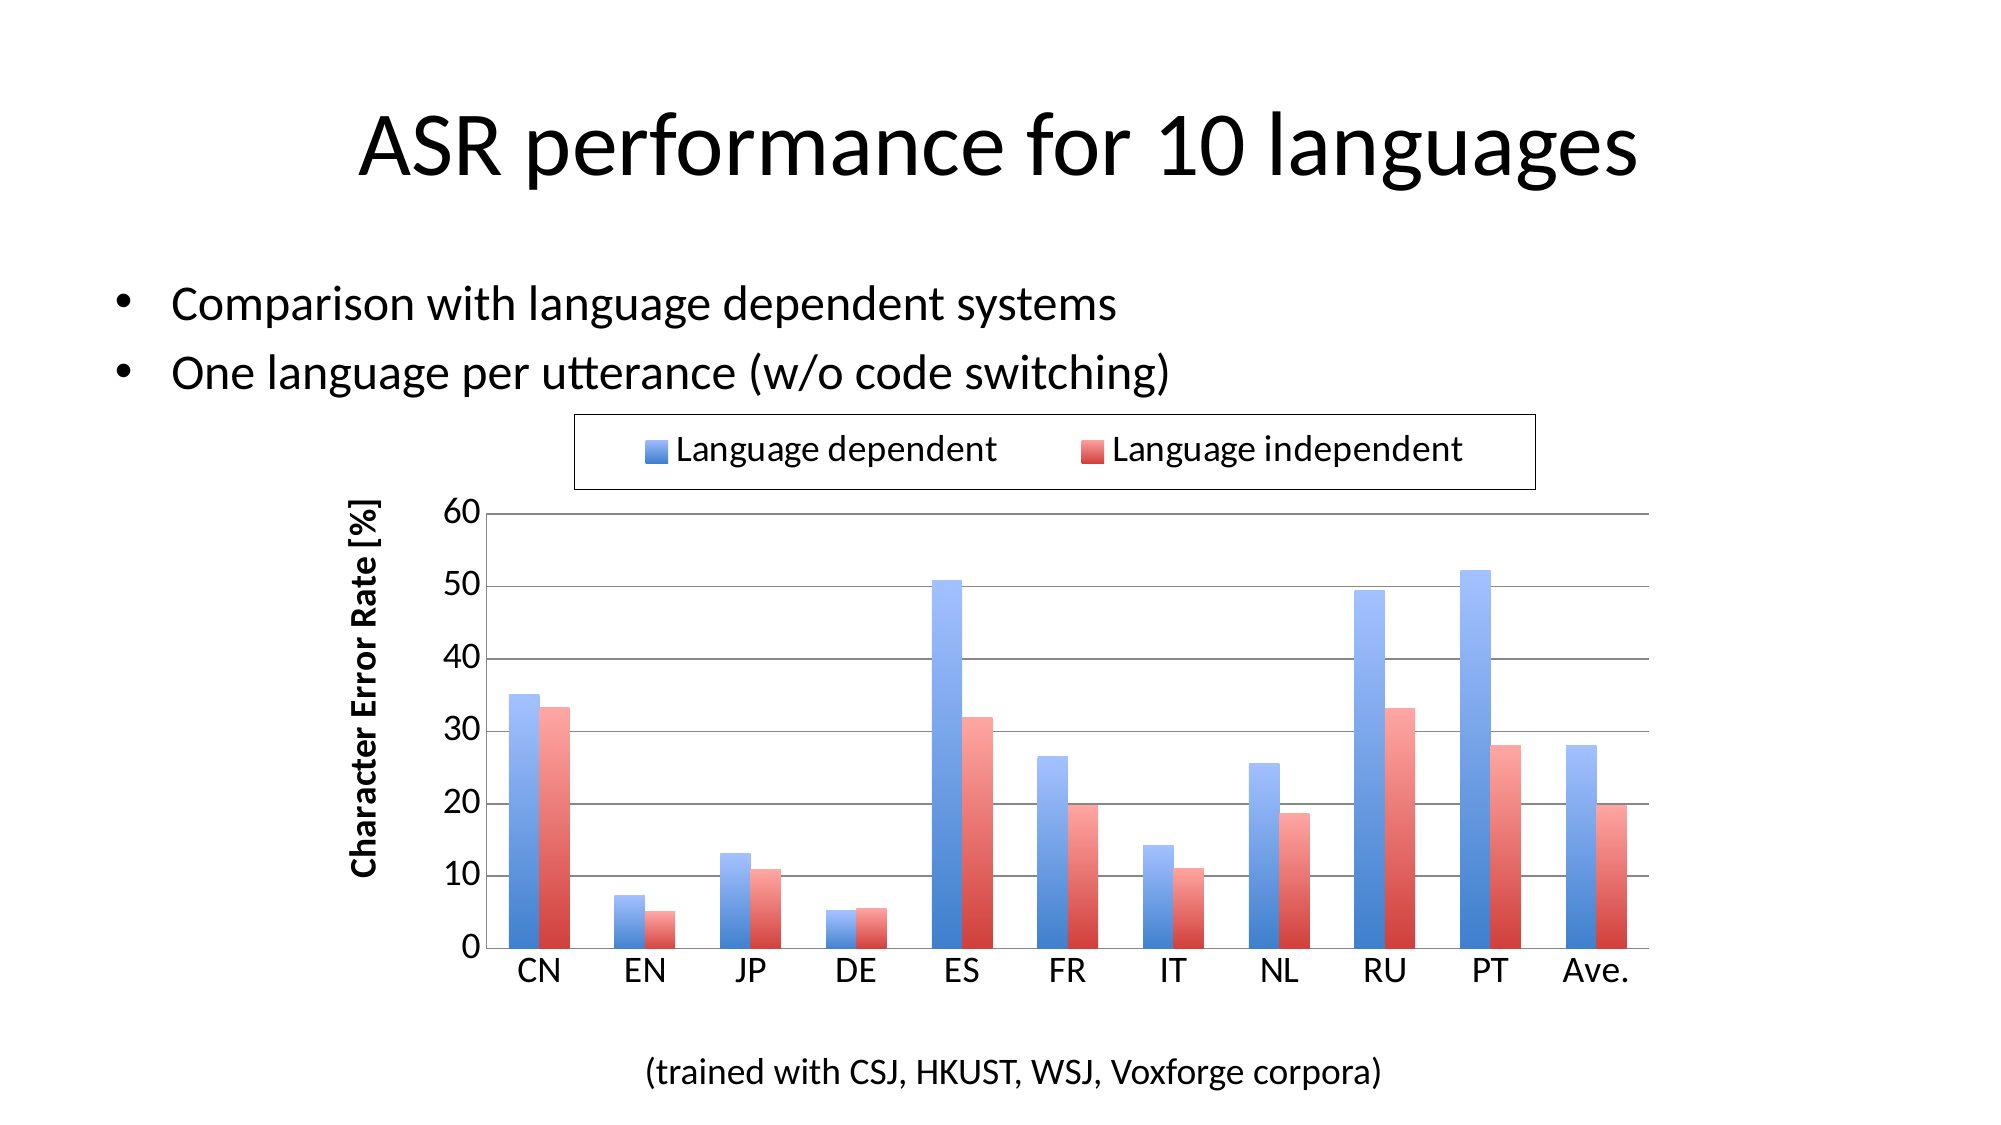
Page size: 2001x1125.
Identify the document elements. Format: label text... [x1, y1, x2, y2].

title ASR performance for 10 languages [99, 45, 1900, 233]
chart [287, 401, 1726, 1032]
text_box (trained with CSJ, HKUST, WSJ, Voxforge corpora) [629, 1040, 1398, 1100]
list Comparison with language dependent systems One language per utterance (w/o code switching) [99, 262, 1900, 1005]
